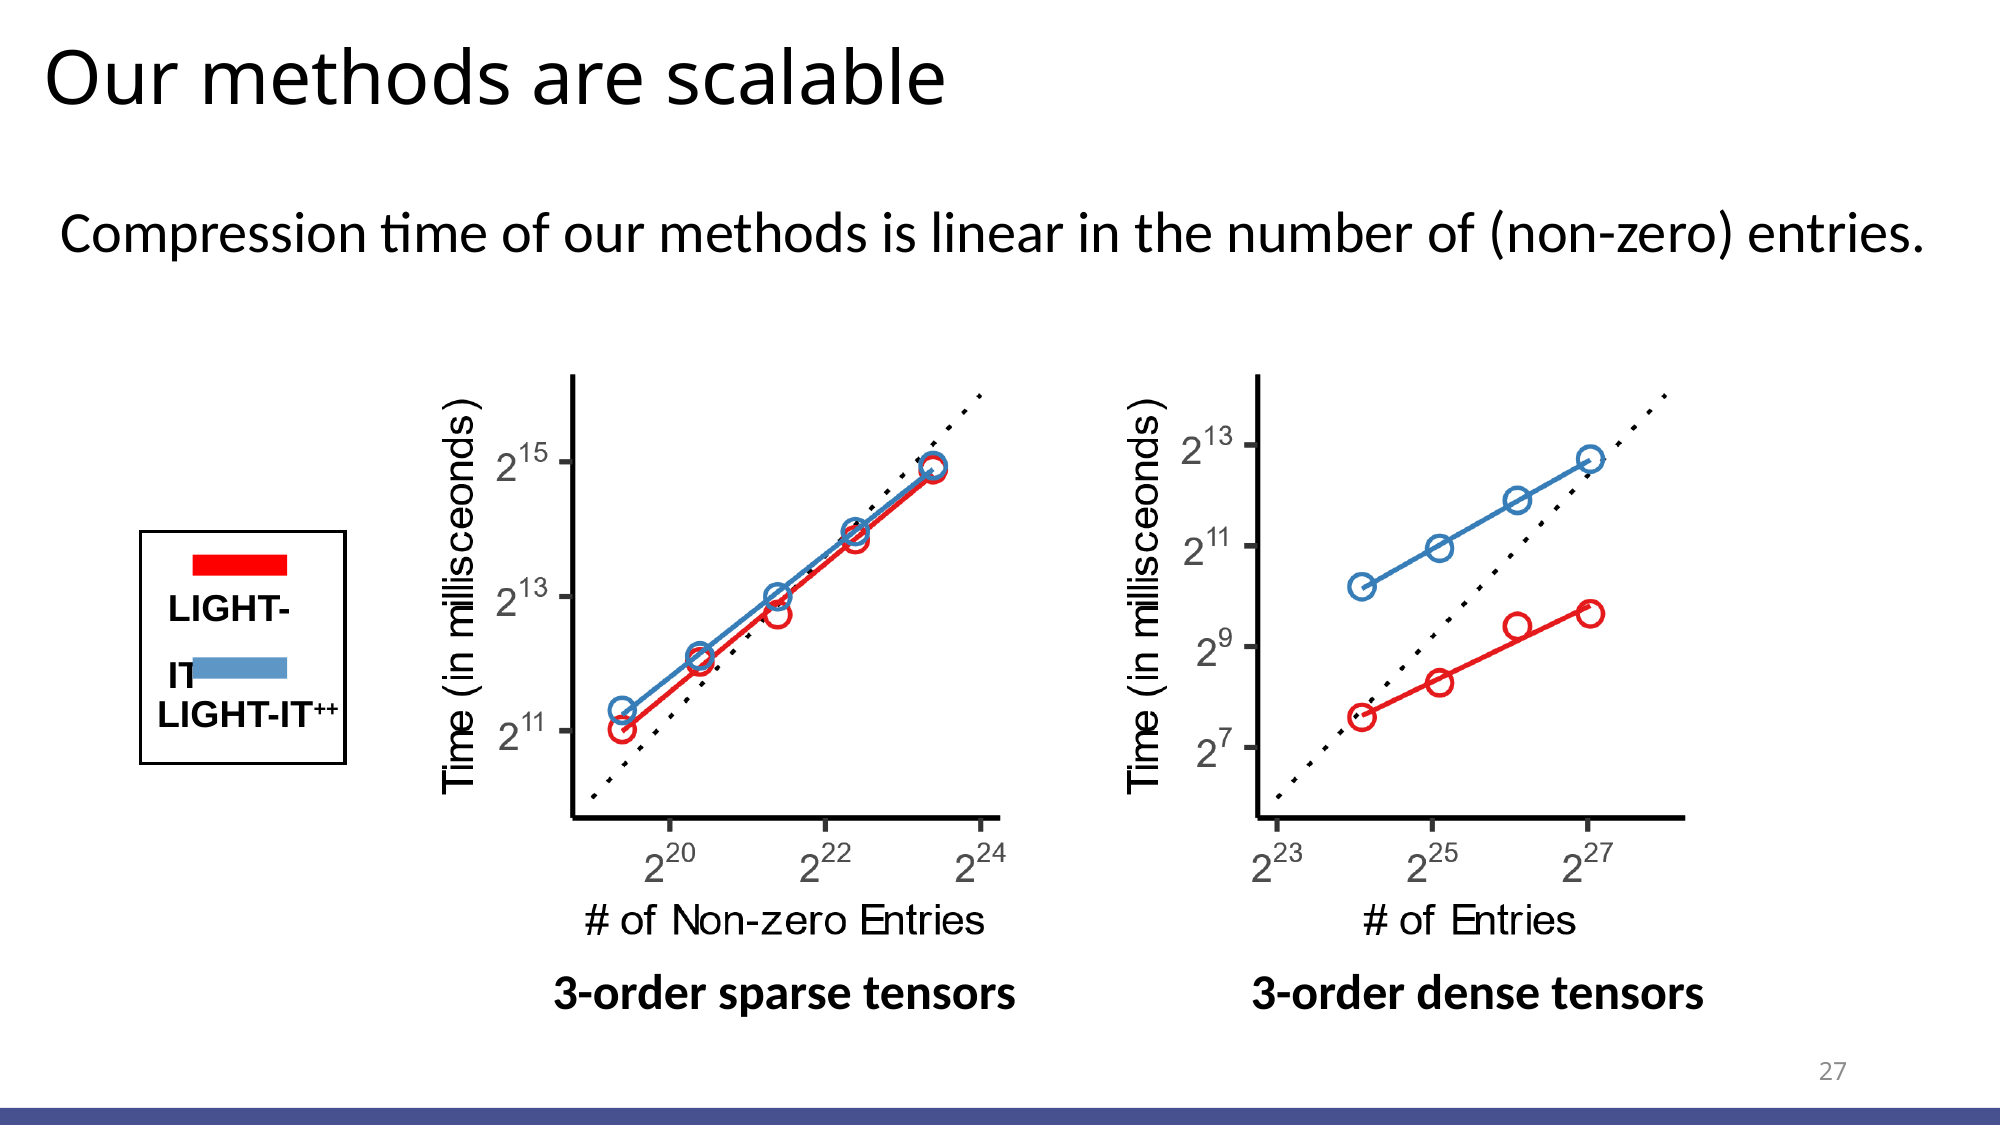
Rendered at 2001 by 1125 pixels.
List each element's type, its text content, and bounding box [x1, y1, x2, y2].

picture [1127, 352, 1718, 943]
title Our methods are scalable [28, 22, 1955, 139]
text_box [137, 531, 348, 764]
picture [442, 352, 1033, 943]
text_box 3-order sparse tensors [503, 952, 1065, 1027]
slide_number 27 [1412, 1042, 1863, 1103]
text_box 3-order dense tensors [1197, 952, 1759, 1027]
list Compression time of our methods is linear in the number of (non-zero) entries. [45, 195, 2000, 1014]
